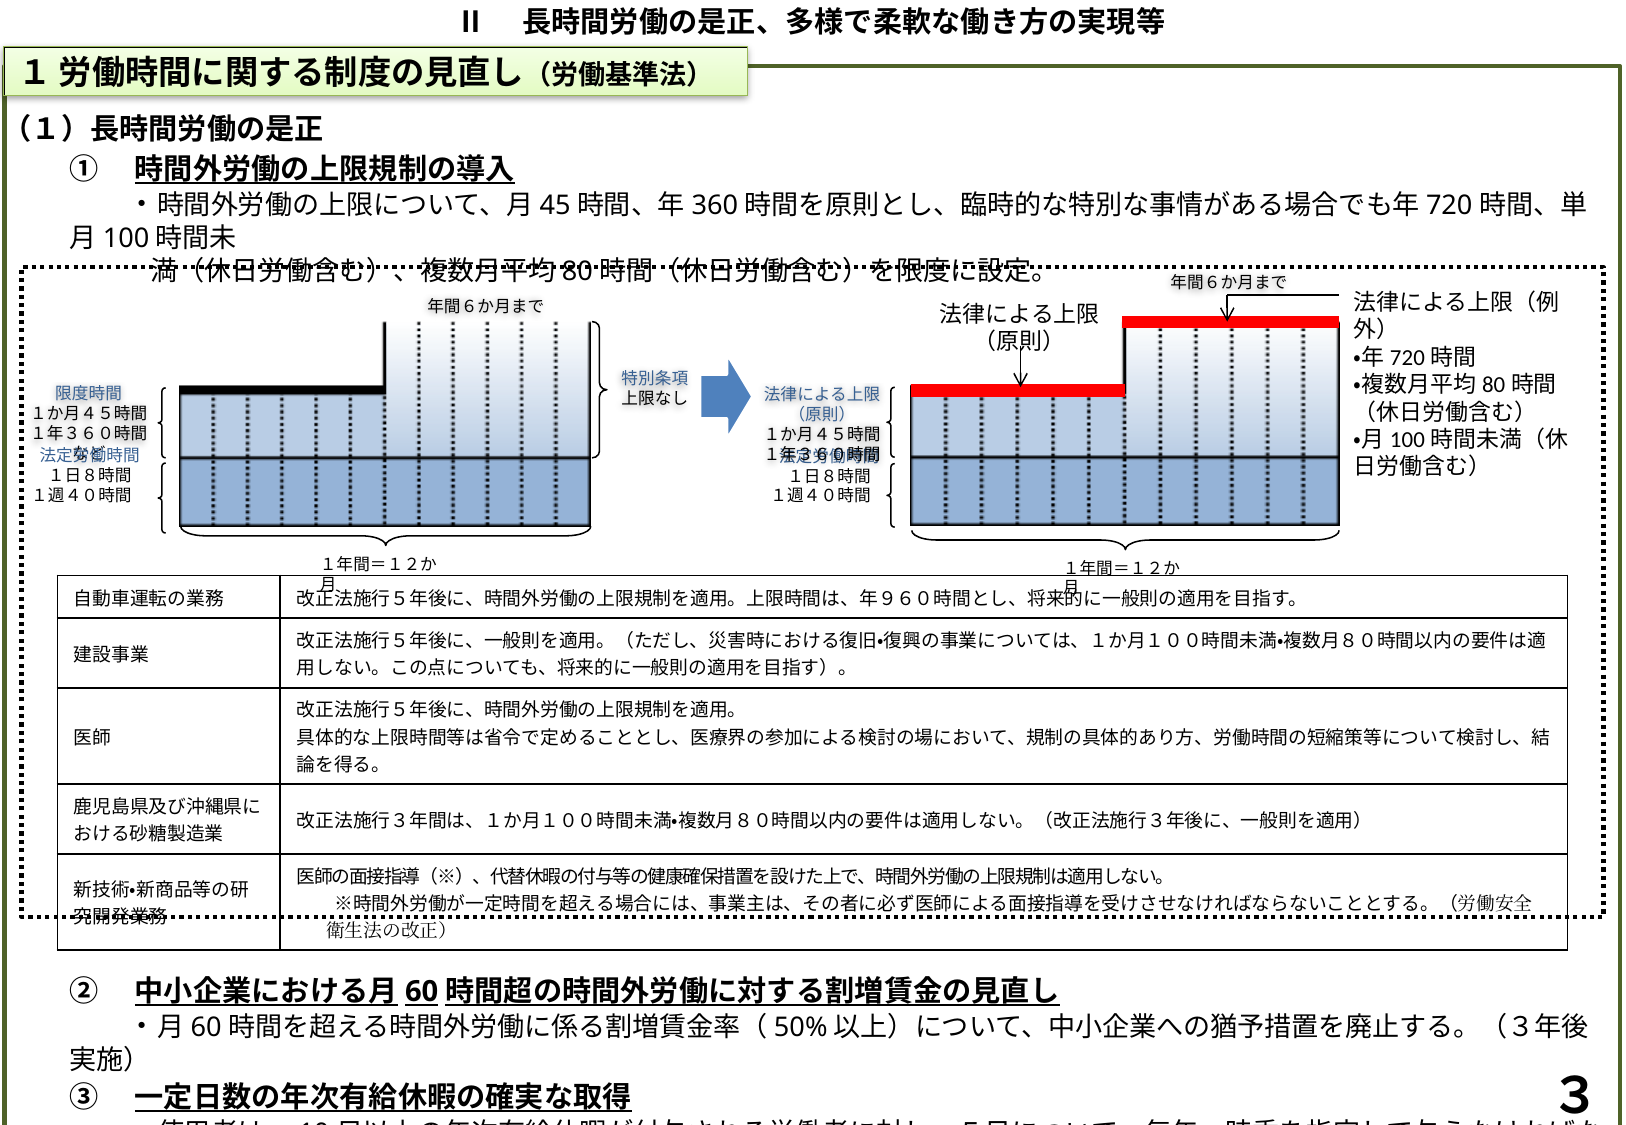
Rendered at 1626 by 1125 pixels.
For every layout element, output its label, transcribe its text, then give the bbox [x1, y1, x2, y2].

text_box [739, 266, 1600, 586]
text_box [0, 66, 1621, 1125]
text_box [9, 290, 707, 583]
text_box １ 労働時間に関する制度の見直し（労働基準法） [3, 46, 748, 64]
text_box Ⅱ 長時間労働の是正、多様で柔軟な働き方の実現等 [0, 0, 1625, 46]
